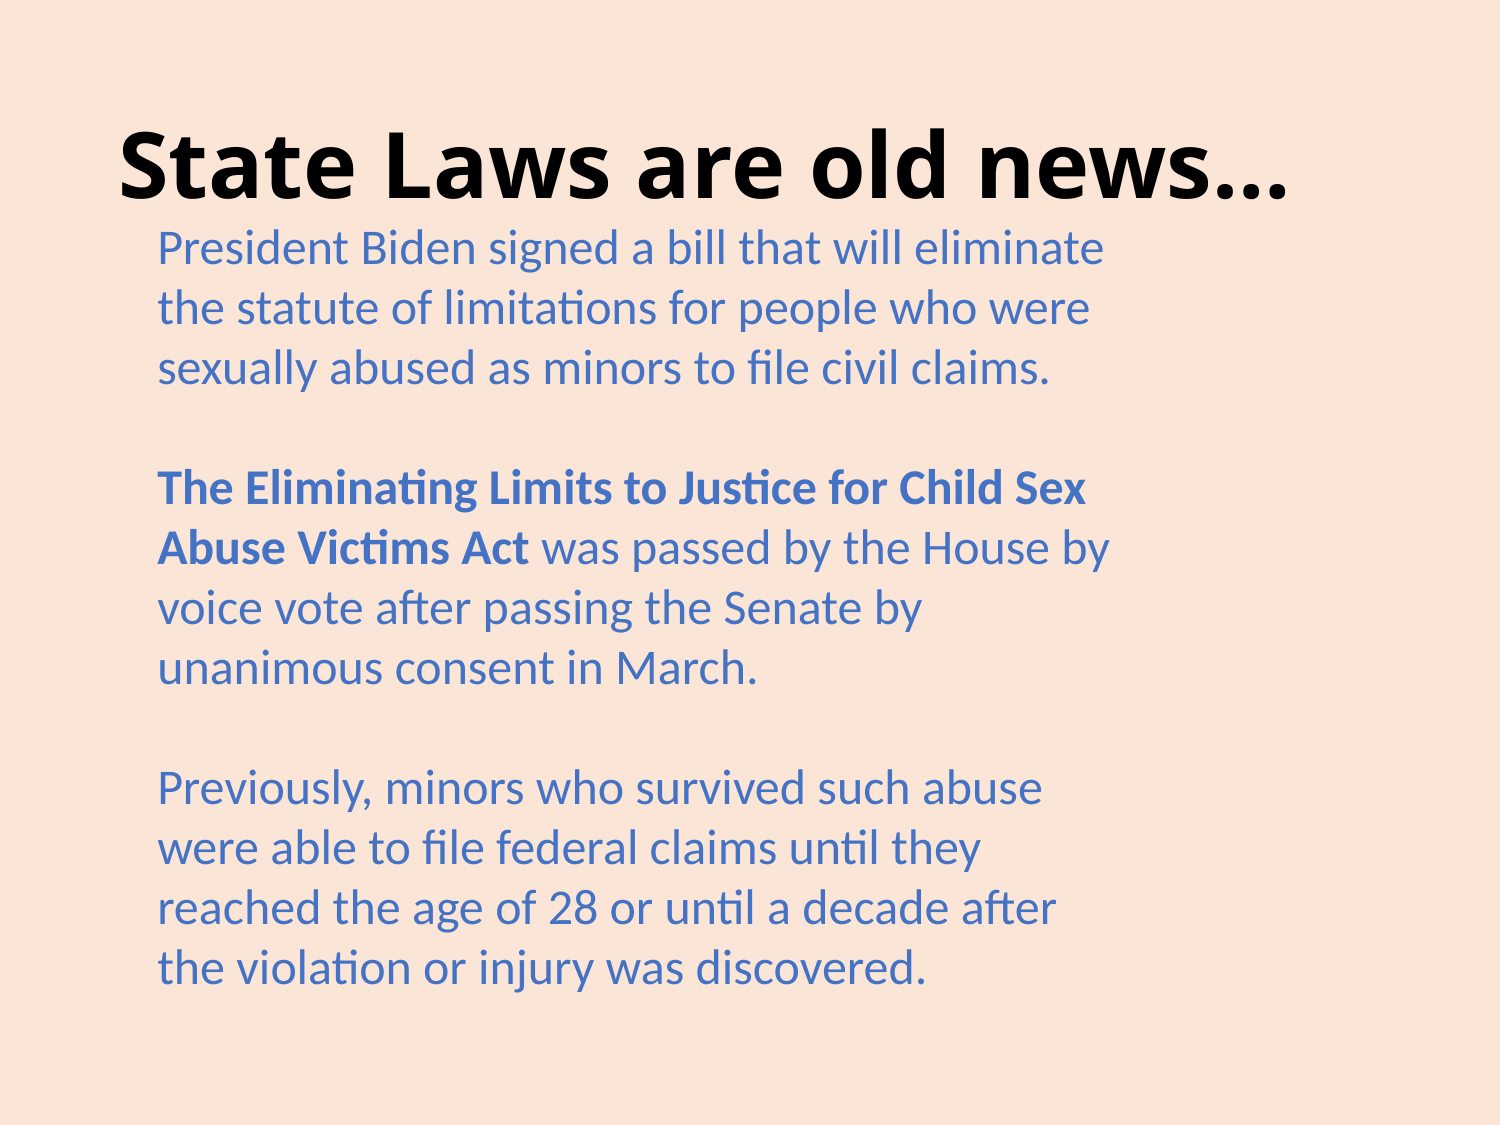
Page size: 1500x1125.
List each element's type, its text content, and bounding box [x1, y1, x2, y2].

title State Laws are old news… [103, 59, 1397, 278]
text_box President Biden signed a bill that will eliminate the statute of limitations for people who were sexually abused as minors to file civil claims. The Eliminating Limits to Justice for Child Sex Abuse Victims Act was passed by the House by voice vote after passing the Senate by unanimous consent in March. Previously, minors who survived such abuse were able to file federal claims until they reached the age of 28 or until a decade after the violation or injury was discovered. [142, 207, 1142, 1108]
